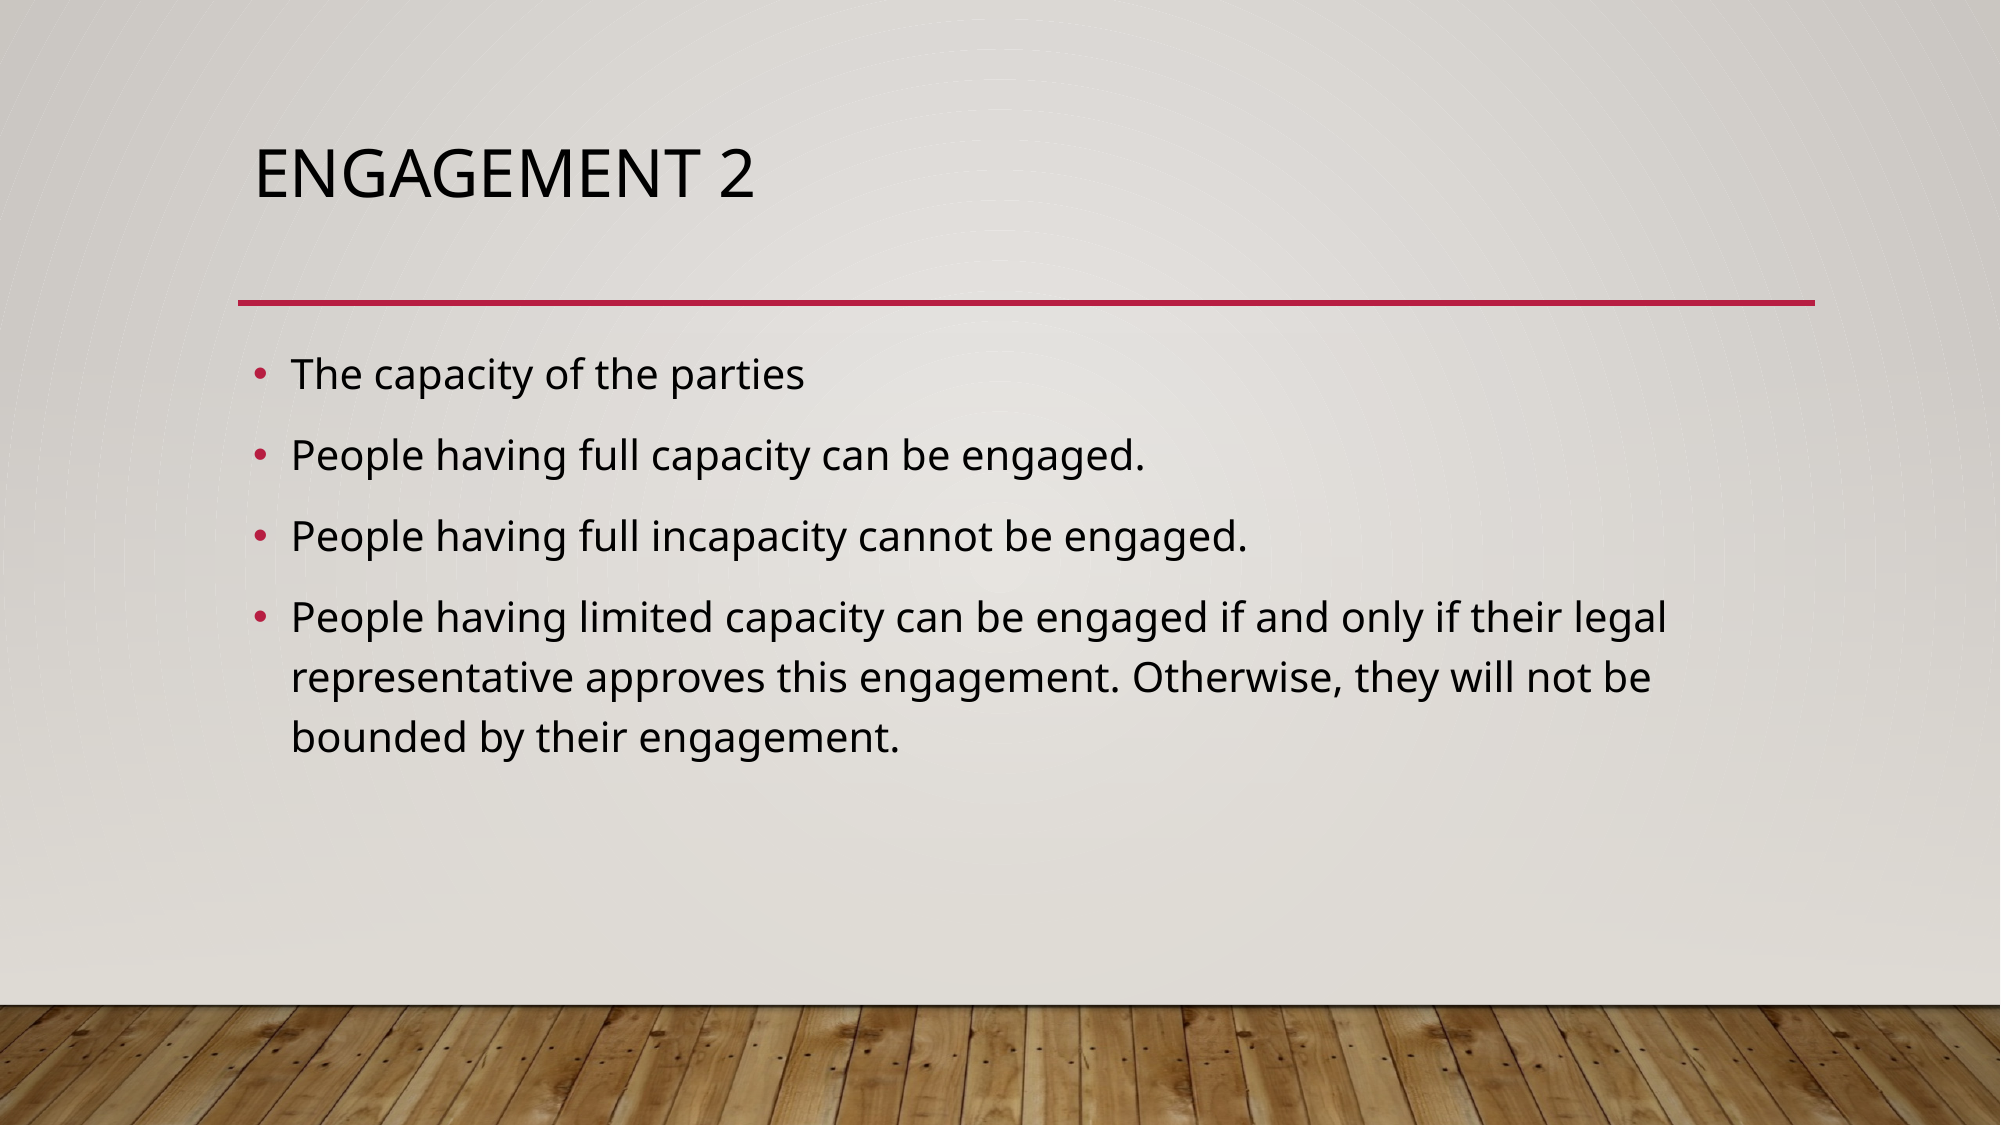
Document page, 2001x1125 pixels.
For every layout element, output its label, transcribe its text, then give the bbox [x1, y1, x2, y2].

title Engagement 2 [238, 131, 1814, 305]
picture [0, 1005, 2000, 1125]
list The capacity of the parties People having full capacity can be engaged. People having full incapacity cannot be engaged. People having limited capacity can be engaged if and only if their legal representative approves this engagement. Otherwise, they will not be bounded by their engagement. [238, 330, 1814, 897]
